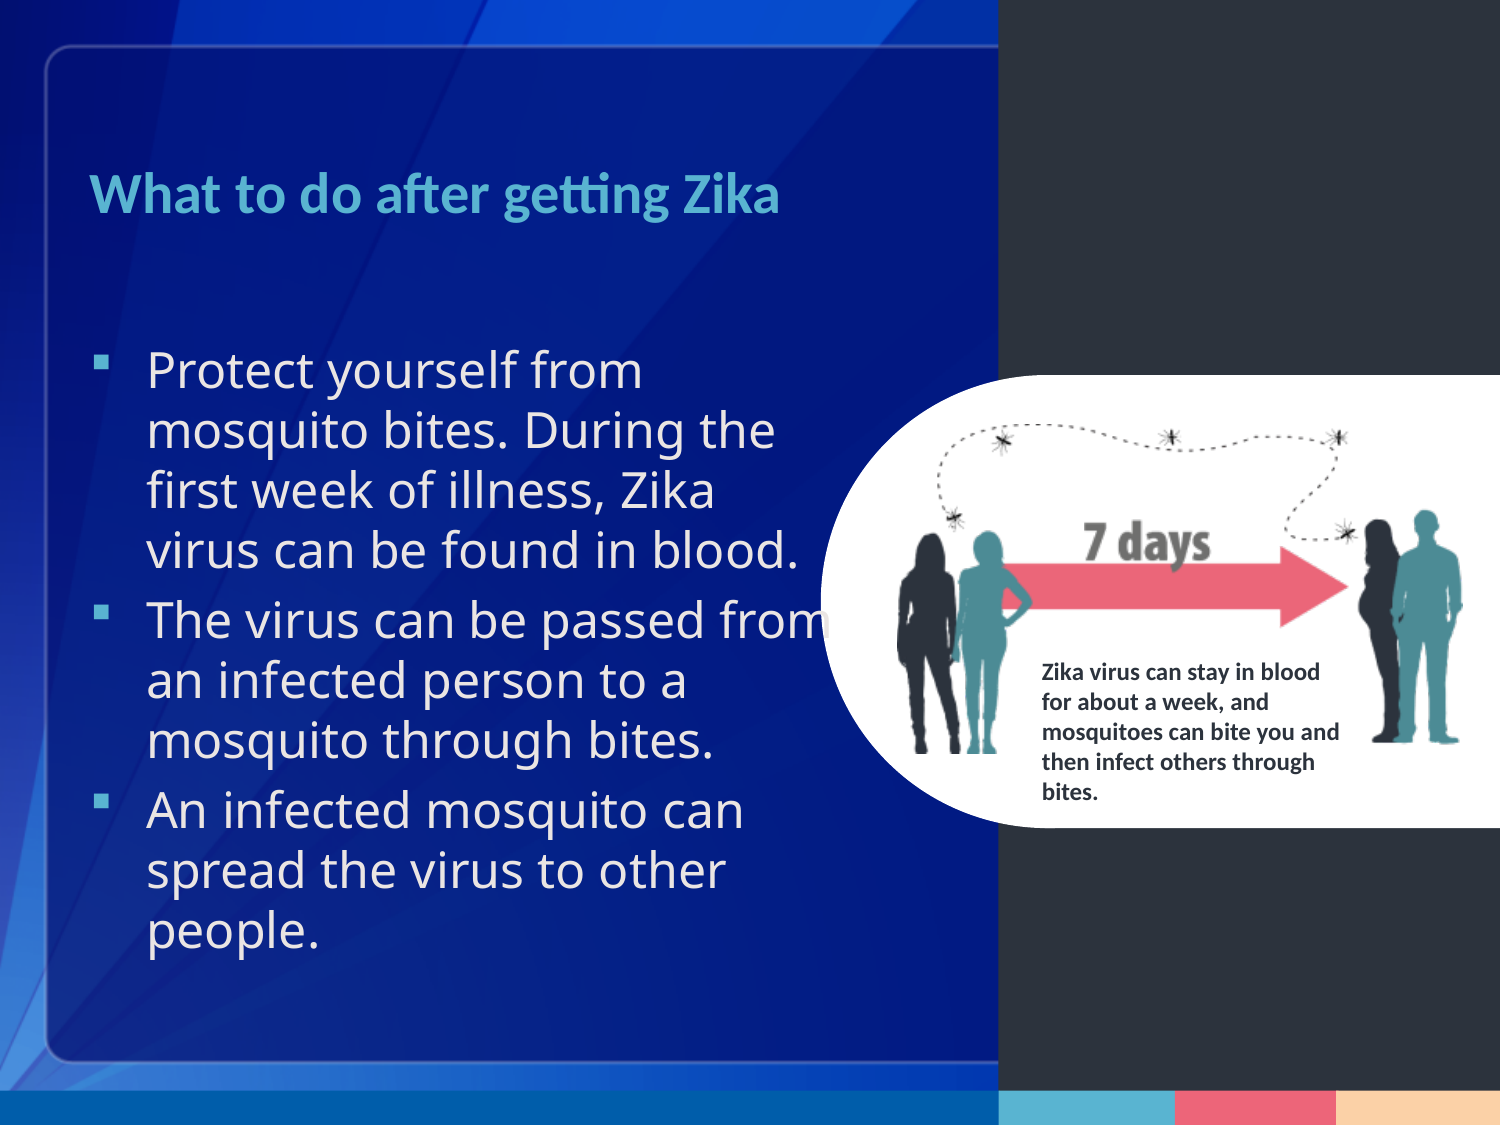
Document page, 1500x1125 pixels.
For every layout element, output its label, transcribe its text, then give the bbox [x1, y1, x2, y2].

list Protect yourself from mosquito bites. During the first week of illness, Zika virus can be found in blood. The virus can be passed from an infected person to a mosquito through bites. An infected mosquito can spread the virus to other people. [75, 330, 858, 909]
picture [0, 0, 1463, 1090]
text_box [858, 433, 1135, 831]
text_box [904, 372, 1191, 423]
text_box [1070, 373, 1500, 830]
title What to do after getting Zika [75, 45, 1425, 233]
text_box Zika virus can stay in blood for about a week, and mosquitoes can bite you and then infect others through bites. [1027, 762, 1369, 813]
